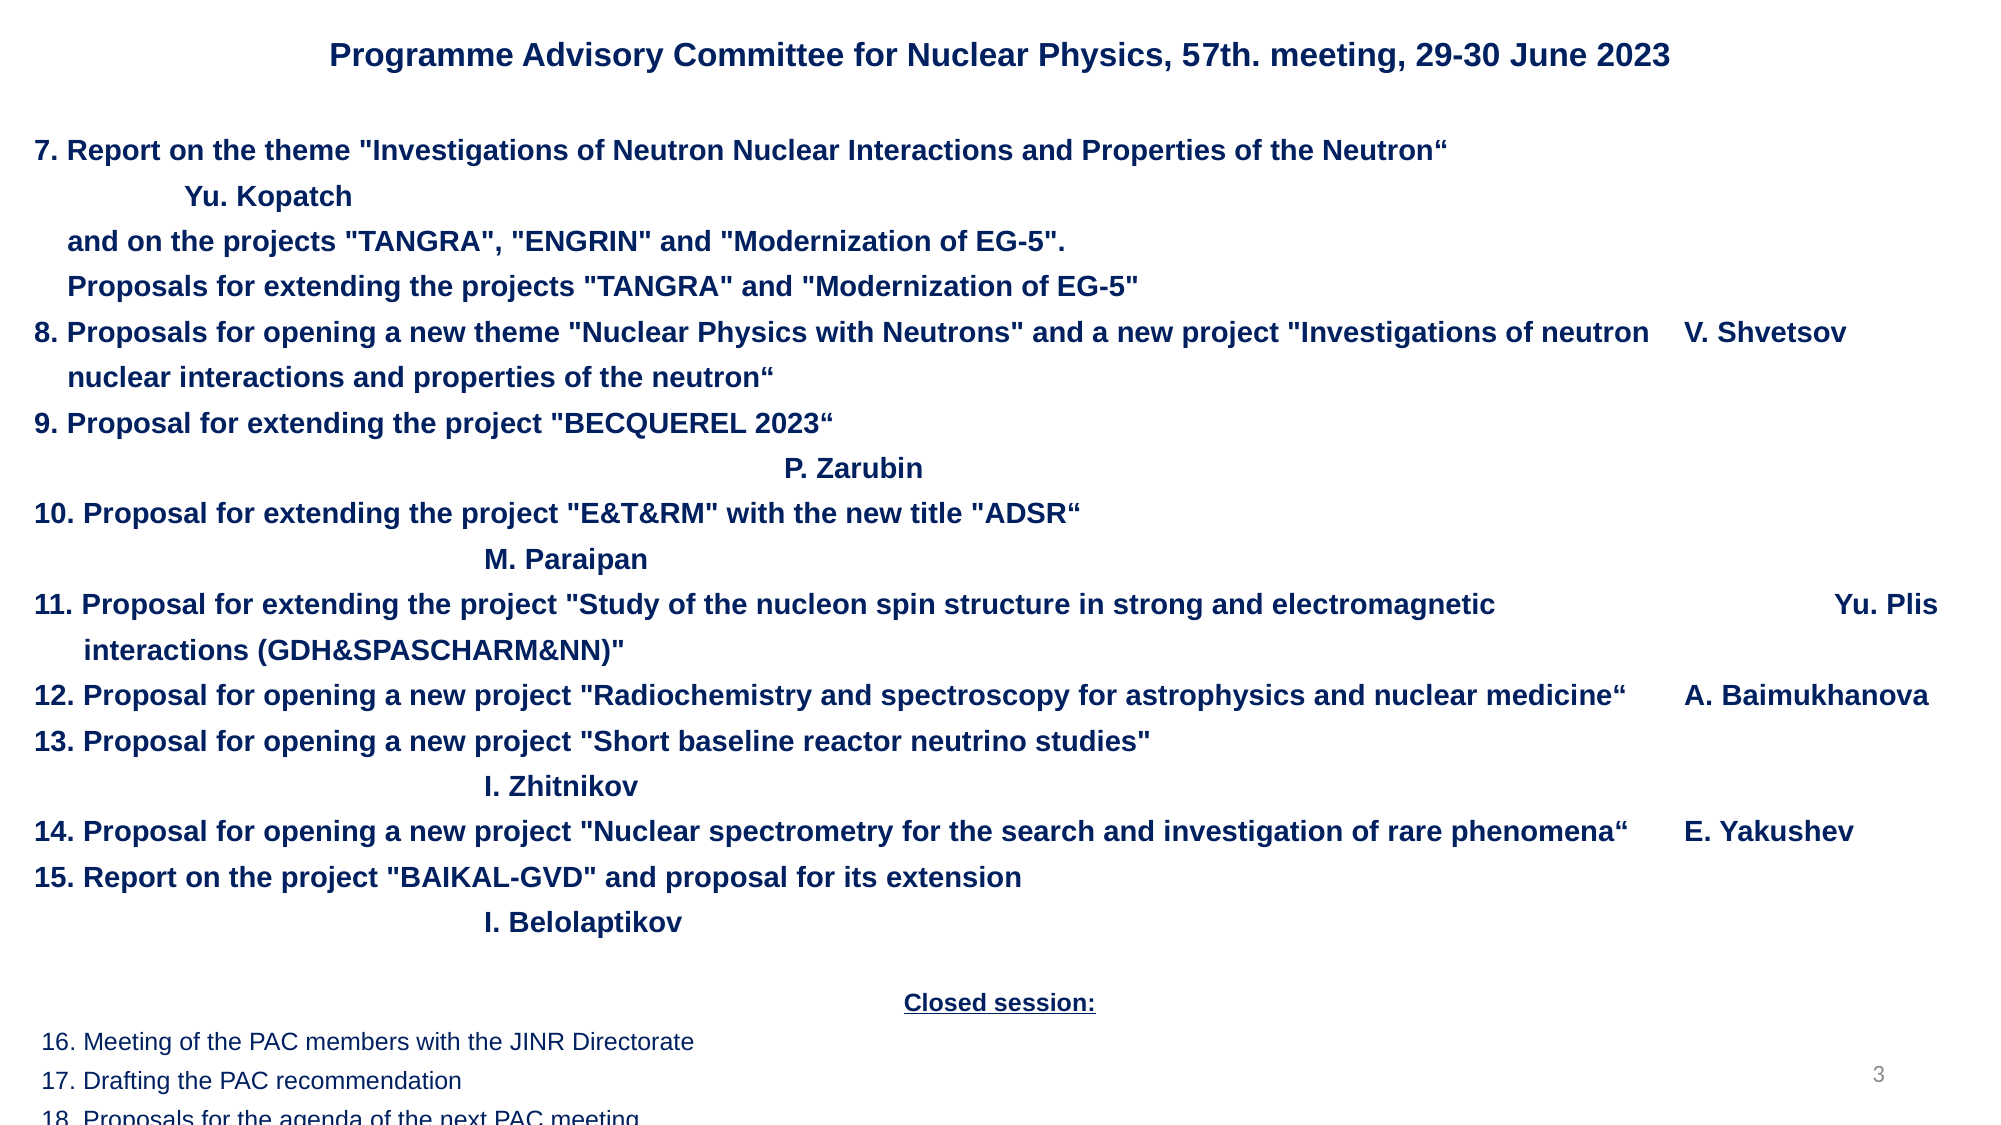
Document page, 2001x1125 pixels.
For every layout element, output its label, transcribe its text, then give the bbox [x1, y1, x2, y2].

text_box Programme Advisory Committee for Nuclear Physics, 57th. meeting, 29-30 June 2023 [282, 25, 1718, 81]
text_box 7. Report on the theme "Investigations of Neutron Nuclear Interactions and Properties of the Neutron“ Yu. Kopatch and on the projects "TANGRA", "ENGRIN" and "Modernization of EG-5". Proposals for extending the projects "TANGRA" and "Modernization of EG-5" 8. Proposals for opening a new theme "Nuclear Physics with Neutrons" and a new project "Investigations of neutron V. Shvetsov nuclear interactions and properties of the neutron“ 9. Proposal for extending the project "BECQUEREL 2023“ P. Zarubin 10. Proposal for extending the project "E&T&RM" with the new title "ADSR“ M. Paraipan 11. Proposal for extending the project "Study of the nucleon spin structure in strong and electromagnetic Yu. Plis interactions (GDH&SPASCHARM&NN)" 12. Proposal for opening a new project "Radiochemistry and spectroscopy for astrophysics and nuclear medicine“ A. Baimukhanova 13. Proposal for opening a new project "Short baseline reactor neutrino studies" I. Zhitnikov 14. Proposal for opening a new project "Nuclear spectrometry for the search and investigation of rare phenomena“ E. Yakushev 15. Report on the project "BAIKAL-GVD" and proposal for its extension I. Belolaptikov Closed session: 16. Meeting of the PAC members with the JINR Directorate 17. Drafting the PAC recommendation 18. Proposals for the agenda of the next PAC meeting 19. Presentation of the PAC recommendations to the directorates of JINR and the laboratories 20. Closing of the meeting [19, 113, 1981, 1125]
